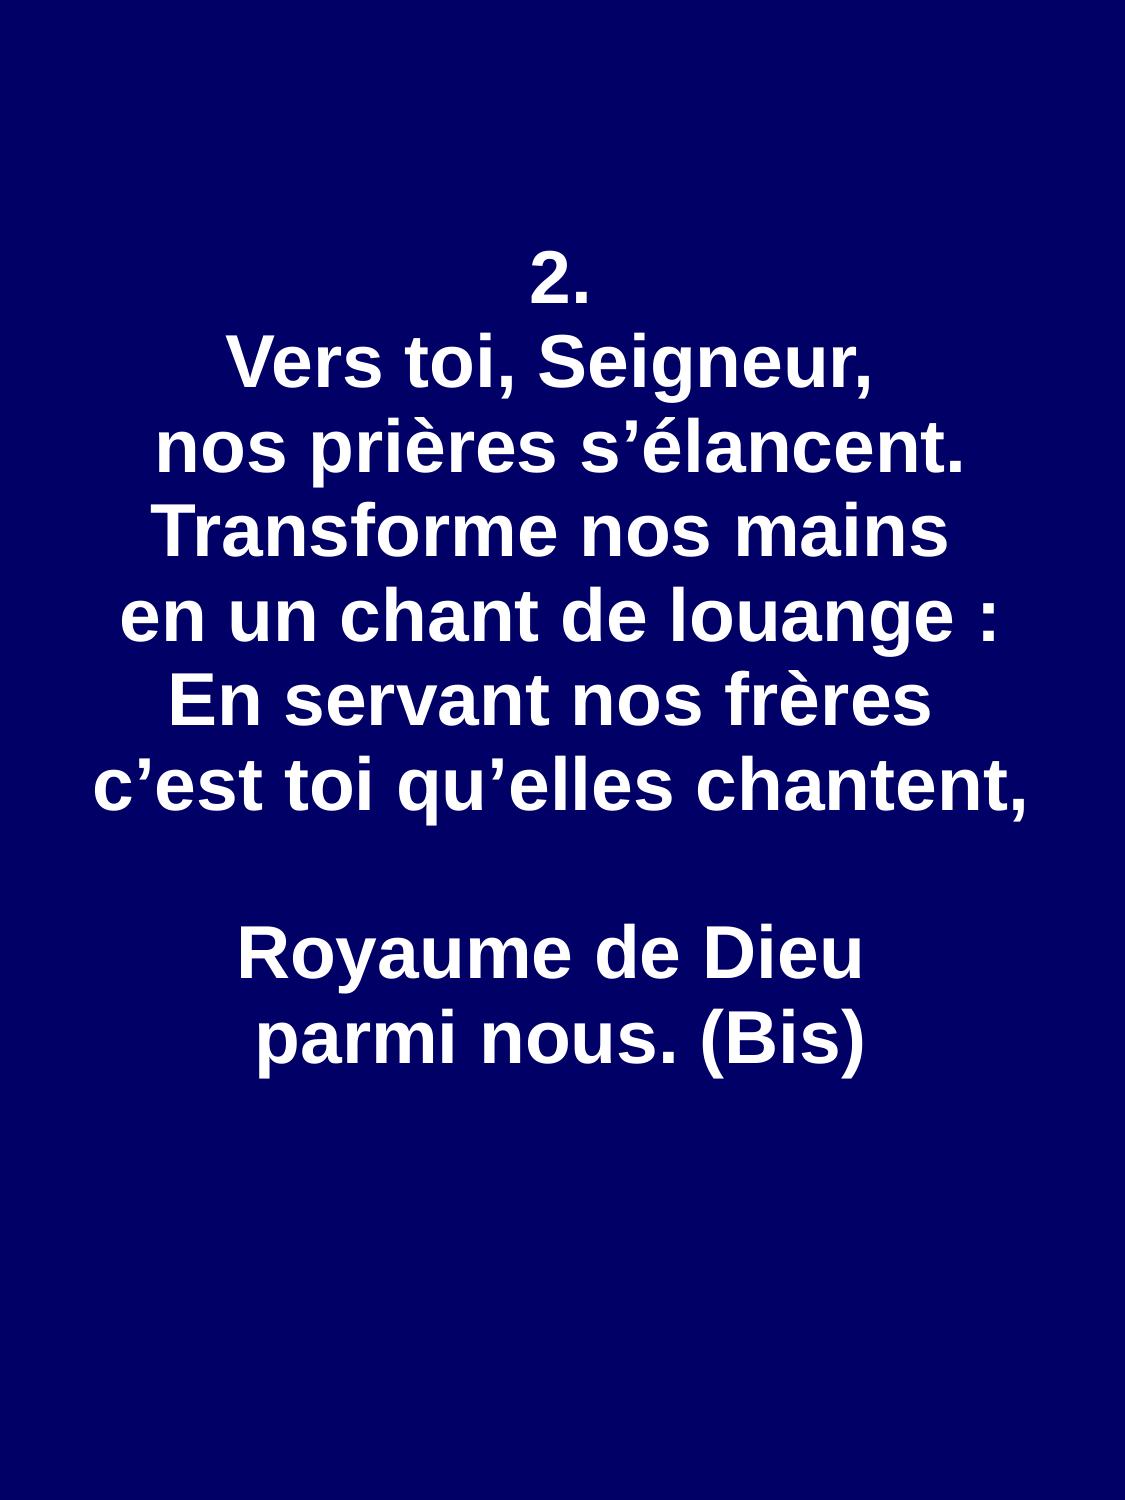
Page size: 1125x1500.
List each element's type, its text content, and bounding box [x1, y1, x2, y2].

text_box 2. Vers toi, Seigneur, nos prières s’élancent. Transforme nos mains en un chant de louange : En servant nos frères c’est toi qu’elles chantent, Royaume de Dieu parmi nous. (Bis) [11, 35, 1111, 1441]
